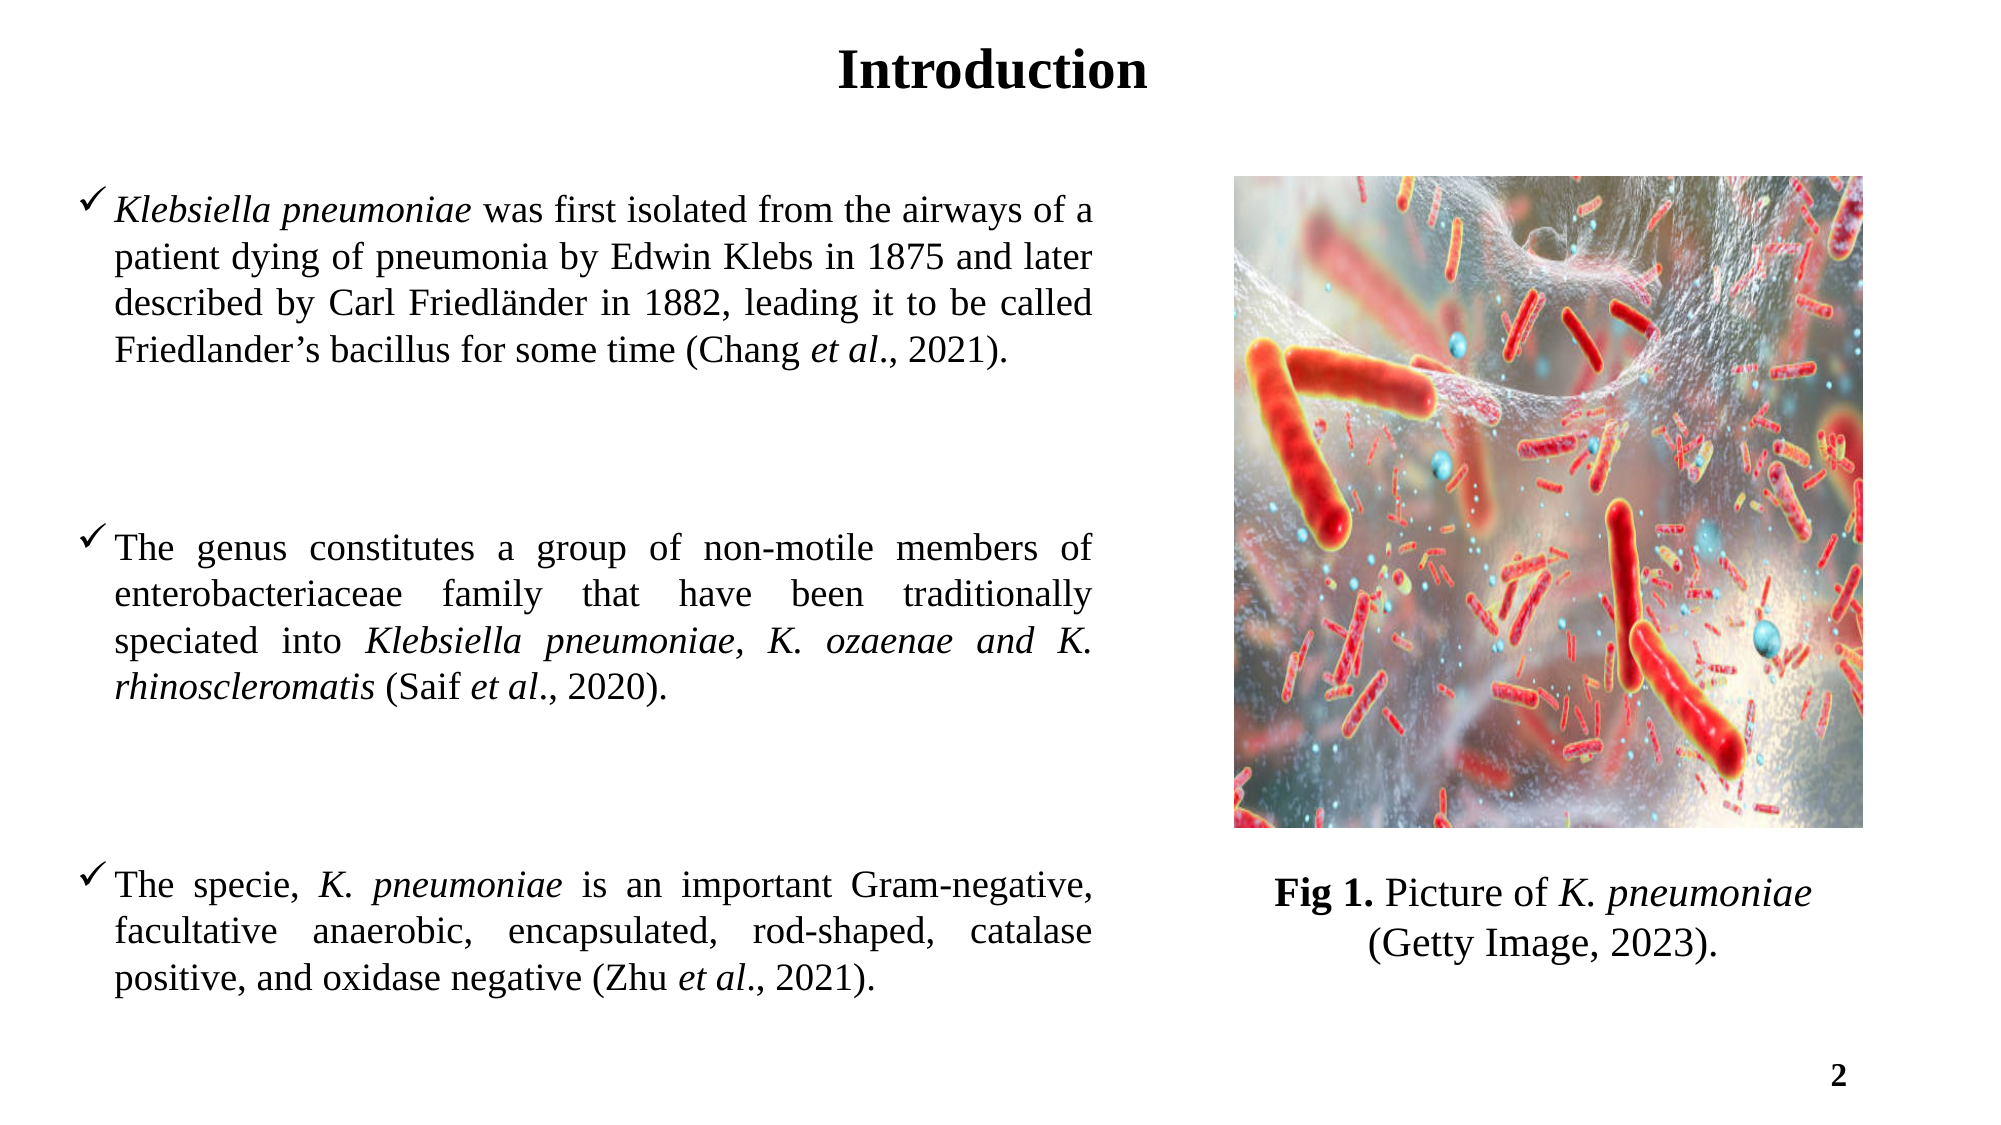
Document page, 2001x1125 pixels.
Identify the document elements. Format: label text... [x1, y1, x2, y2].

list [1234, 176, 1863, 828]
text_box Fig 1. Picture of K. pneumoniae (Getty Image, 2023). [1259, 857, 1838, 973]
list Klebsiella pneumoniae was first isolated from the airways of a patient dying of pneumonia by Edwin Klebs in 1875 and later described by Carl Friedländer in 1882, leading it to be called Friedlander’s bacillus for some time (Chang et al., 2021). The genus constitutes a group of non-motile members of enterobacteriaceae family that have been traditionally speciated into Klebsiella pneumoniae, K. ozaenae and K. rhinoscleromatis (Saif et al., 2020). The specie, K. pneumoniae is an important Gram-negative, facultative anaerobic, encapsulated, rod-shaped, catalase positive, and oxidase negative (Zhu et al., 2021). [61, 176, 1110, 1035]
slide_number 2 [1412, 1042, 1863, 1103]
title Introduction [137, 31, 1863, 109]
